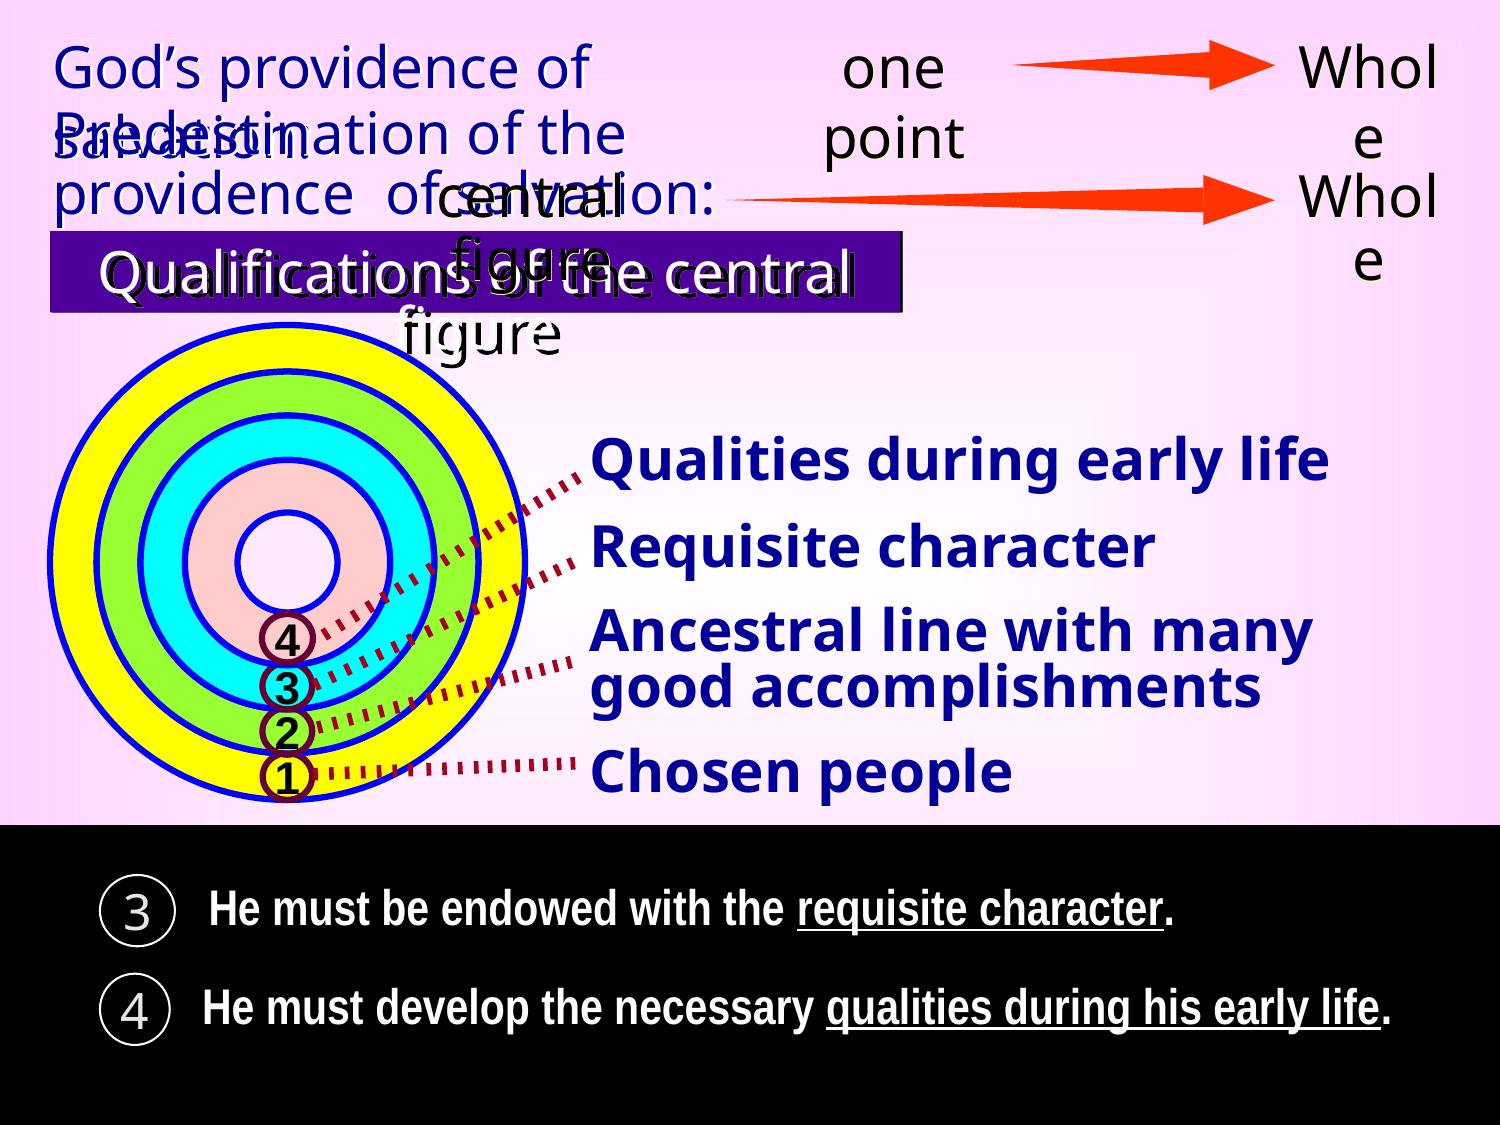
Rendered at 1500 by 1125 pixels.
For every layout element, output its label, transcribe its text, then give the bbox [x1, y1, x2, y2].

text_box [99, 874, 1438, 1046]
text_box [50, 231, 349, 241]
text_box Requisite character [574, 512, 1238, 577]
text_box [0, 826, 1500, 1125]
text_box Ancestral line with many good accomplishments [574, 600, 1400, 725]
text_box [49, 324, 526, 801]
text_box God’s providence of salvation: [37, 22, 762, 99]
text_box [713, 231, 900, 241]
text_box central figure [349, 160, 713, 301]
text_box Qualities during early life [574, 425, 1400, 490]
text_box one point [762, 22, 1025, 173]
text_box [184, 459, 391, 666]
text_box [1012, 39, 1276, 91]
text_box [96, 371, 479, 755]
text_box Chosen people [575, 737, 1075, 800]
text_box Qualifications of the central figure [50, 241, 900, 369]
text_box Predestination of the providence of salvation: [37, 99, 850, 234]
text_box Whole [1275, 160, 1463, 301]
text_box Whole [1275, 22, 1463, 159]
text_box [140, 415, 435, 710]
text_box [724, 174, 1276, 226]
